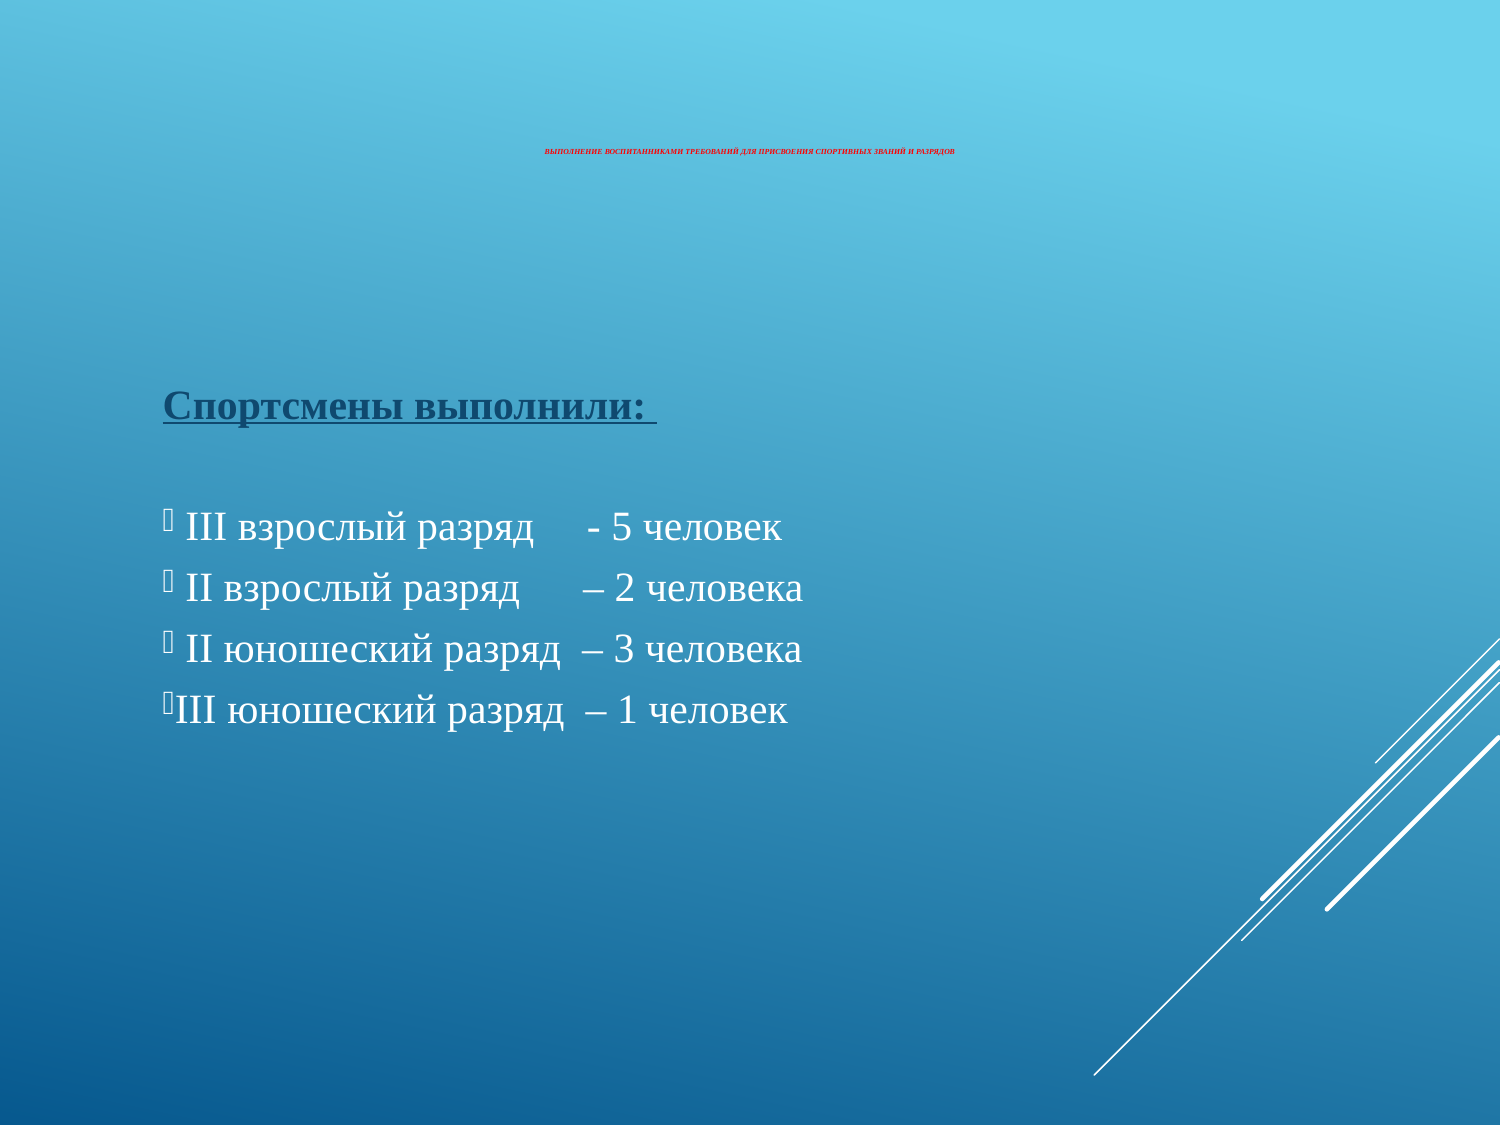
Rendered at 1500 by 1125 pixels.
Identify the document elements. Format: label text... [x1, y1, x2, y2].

title ВЫПОЛНЕНИЕ ВОСПИТАННИКАМИ ТРЕБОВАНИЙ ДЛЯ ПРИСВОЕНИЯ СПОРТИВНЫХ ЗВАНИЙ И РАЗРЯДОВ [76, 46, 1422, 247]
list Спортсмены выполнили: III взрослый разряд - 5 человек II взрослый разряд – 2 человека II юношеский разряд – 3 человека III юношеский разряд – 1 человек [147, 304, 1223, 762]
